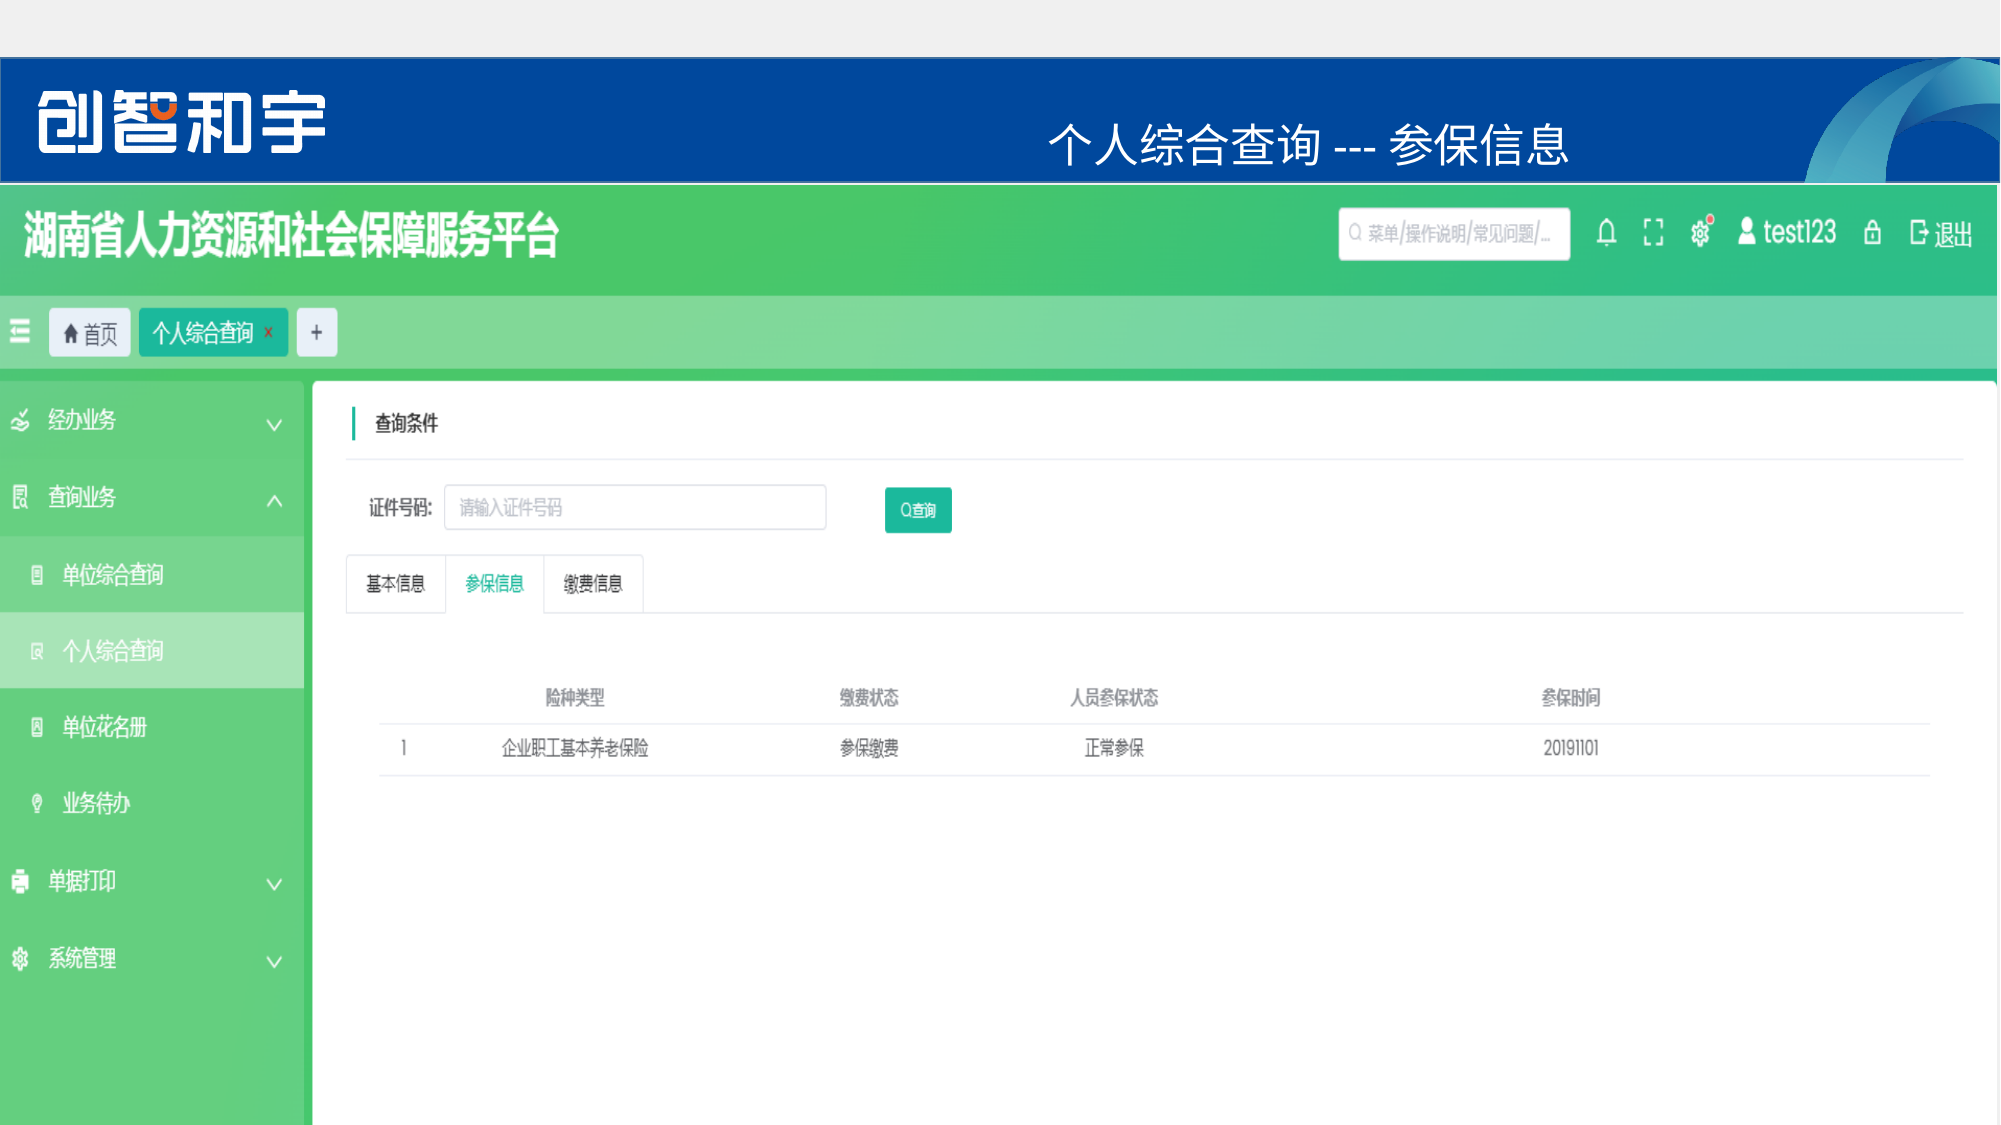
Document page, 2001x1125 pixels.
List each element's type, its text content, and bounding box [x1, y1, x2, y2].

text_box 个人综合查询---参保信息 [1032, 81, 1893, 185]
picture [0, 185, 1997, 1125]
picture [1804, 57, 2000, 183]
picture [38, 90, 325, 153]
